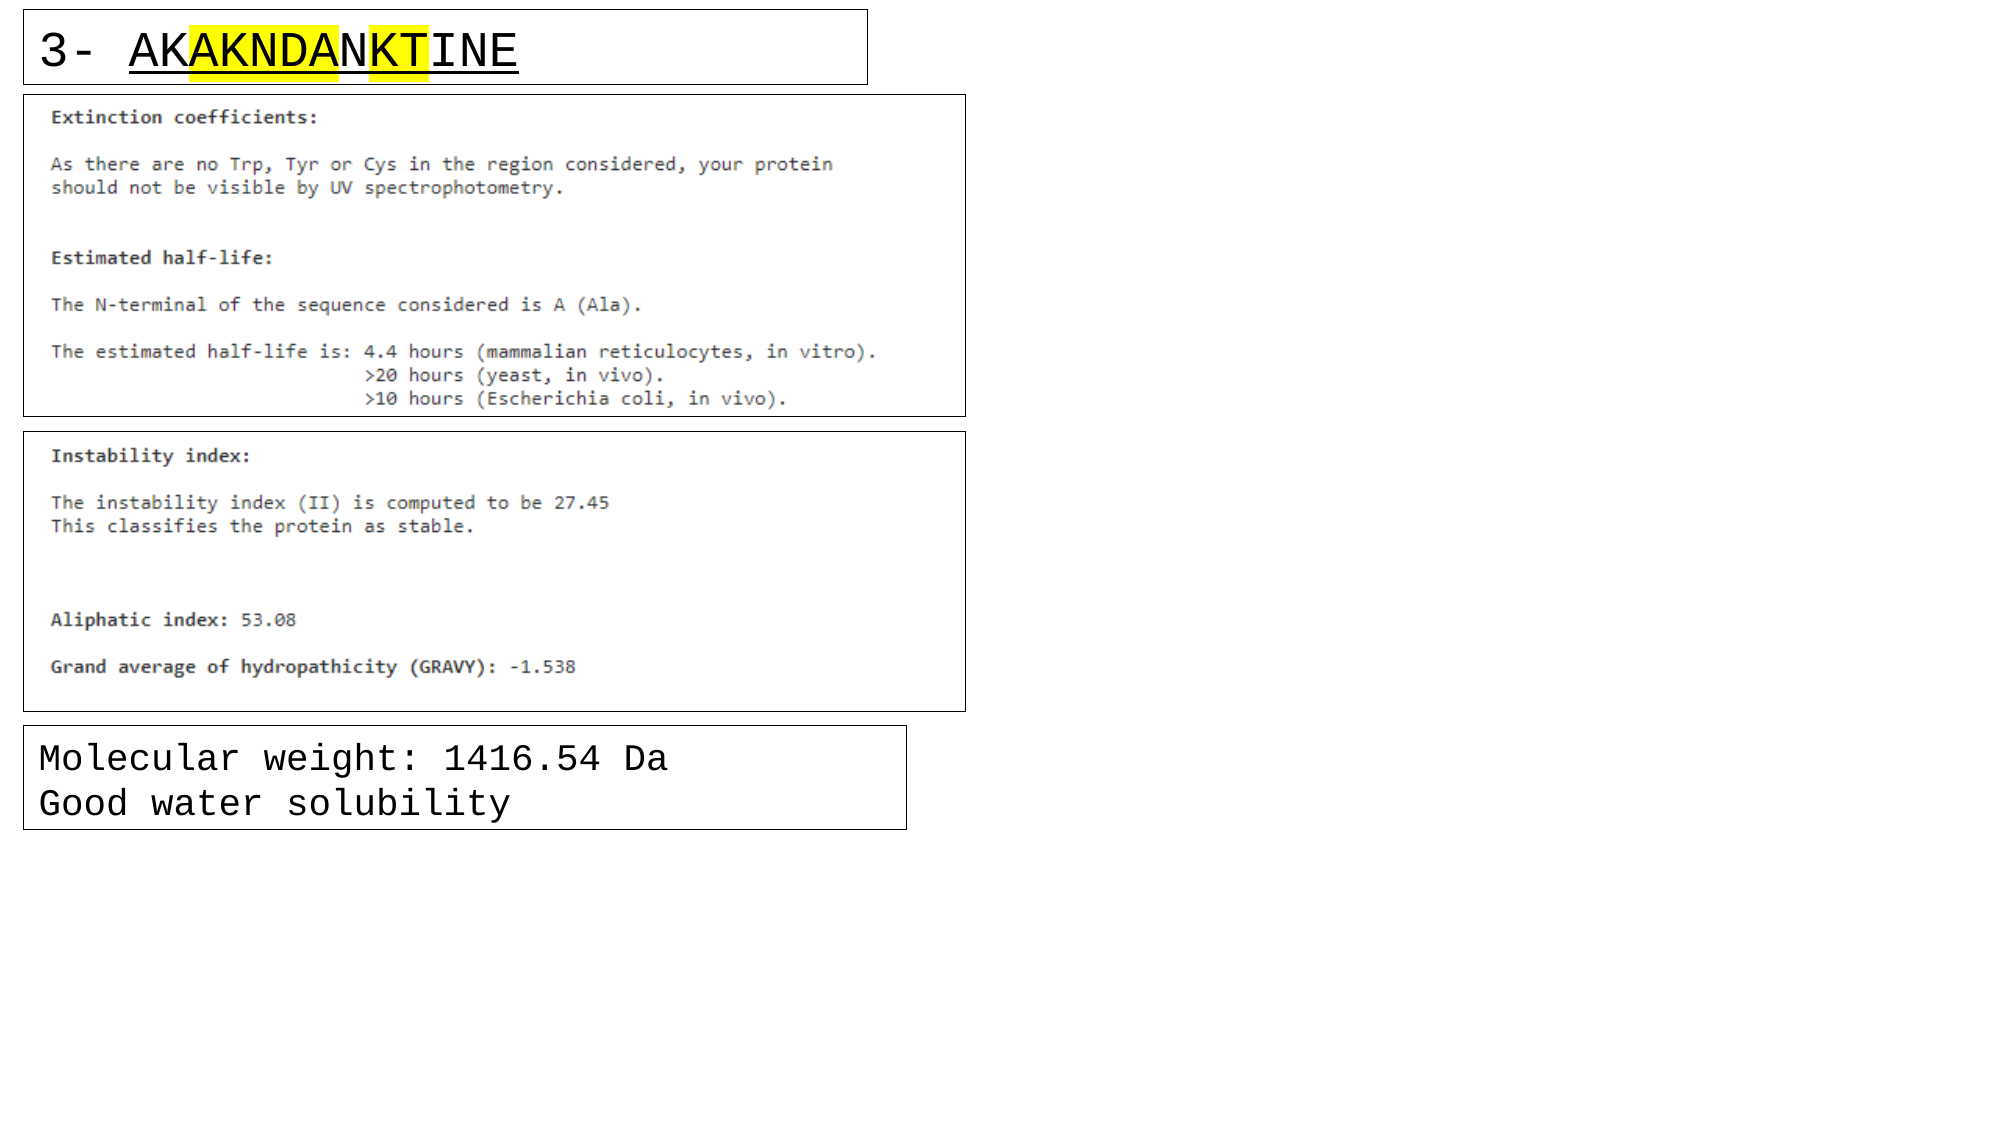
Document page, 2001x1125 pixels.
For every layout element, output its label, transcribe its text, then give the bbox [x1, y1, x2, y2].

picture [23, 93, 966, 417]
text_box 3- AKAKNDANKTINE [23, 9, 868, 85]
text_box Molecular weight: 1416.54 Da Good water solubility [23, 725, 907, 830]
picture [23, 431, 966, 712]
